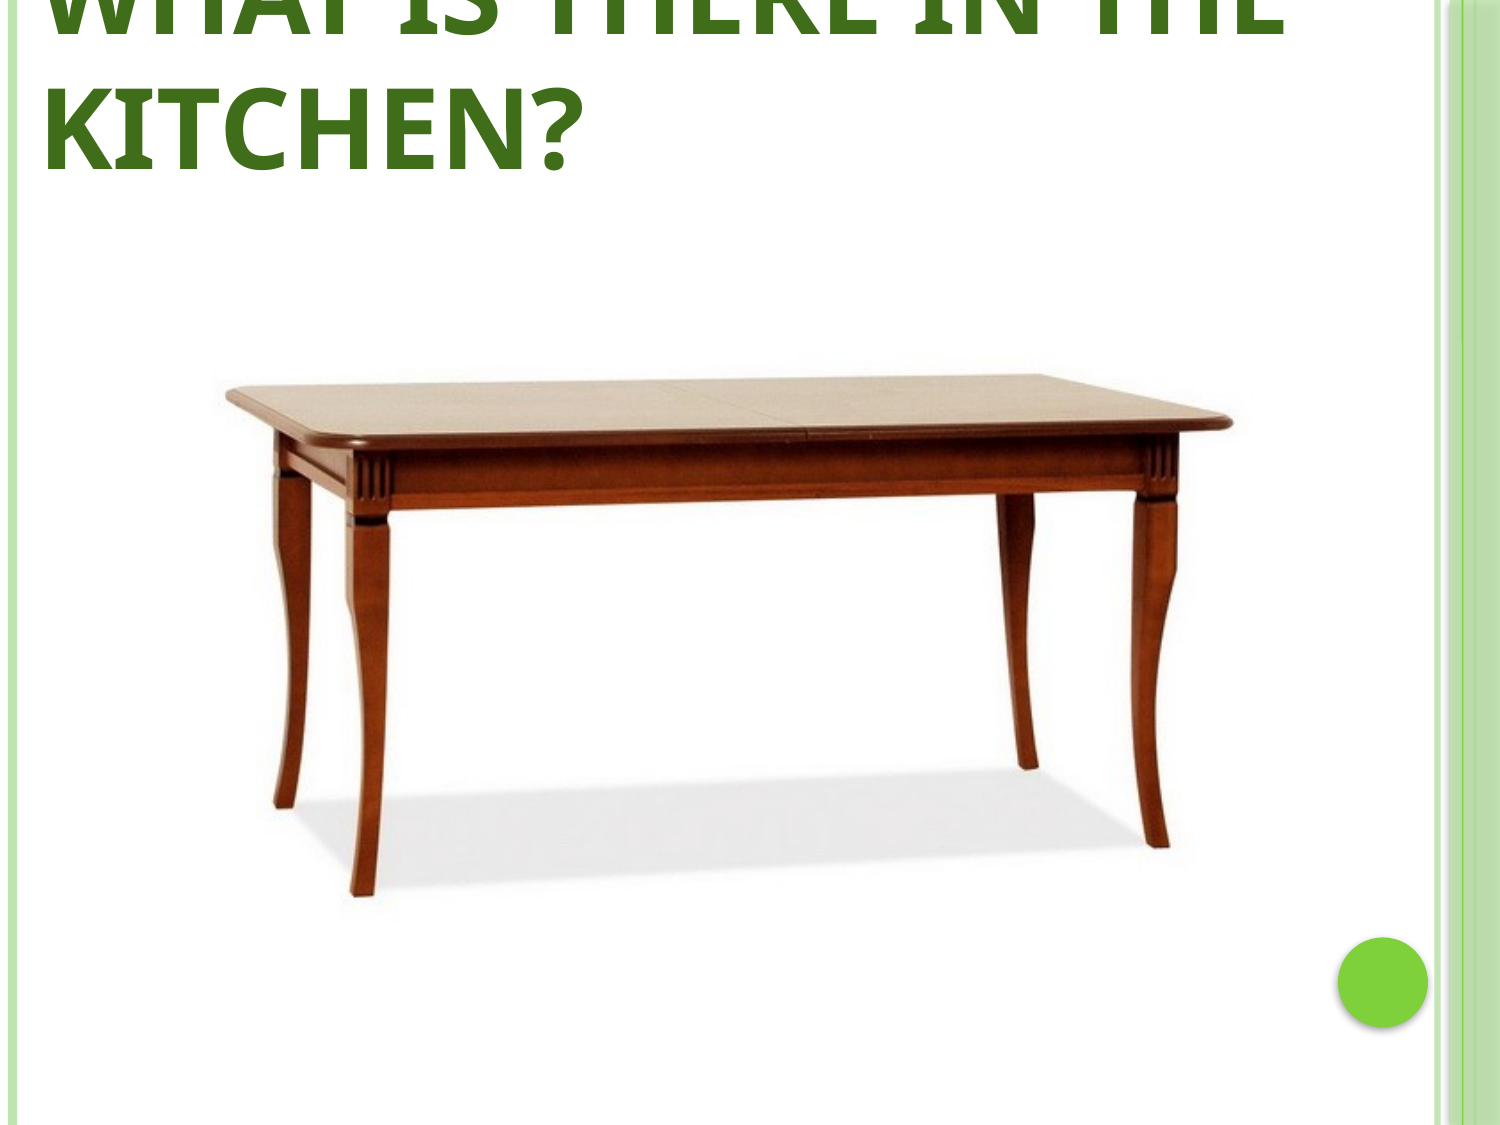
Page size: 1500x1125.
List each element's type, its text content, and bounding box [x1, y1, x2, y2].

title What is there in the kitchen? [23, 11, 1500, 200]
picture [198, 350, 1268, 931]
